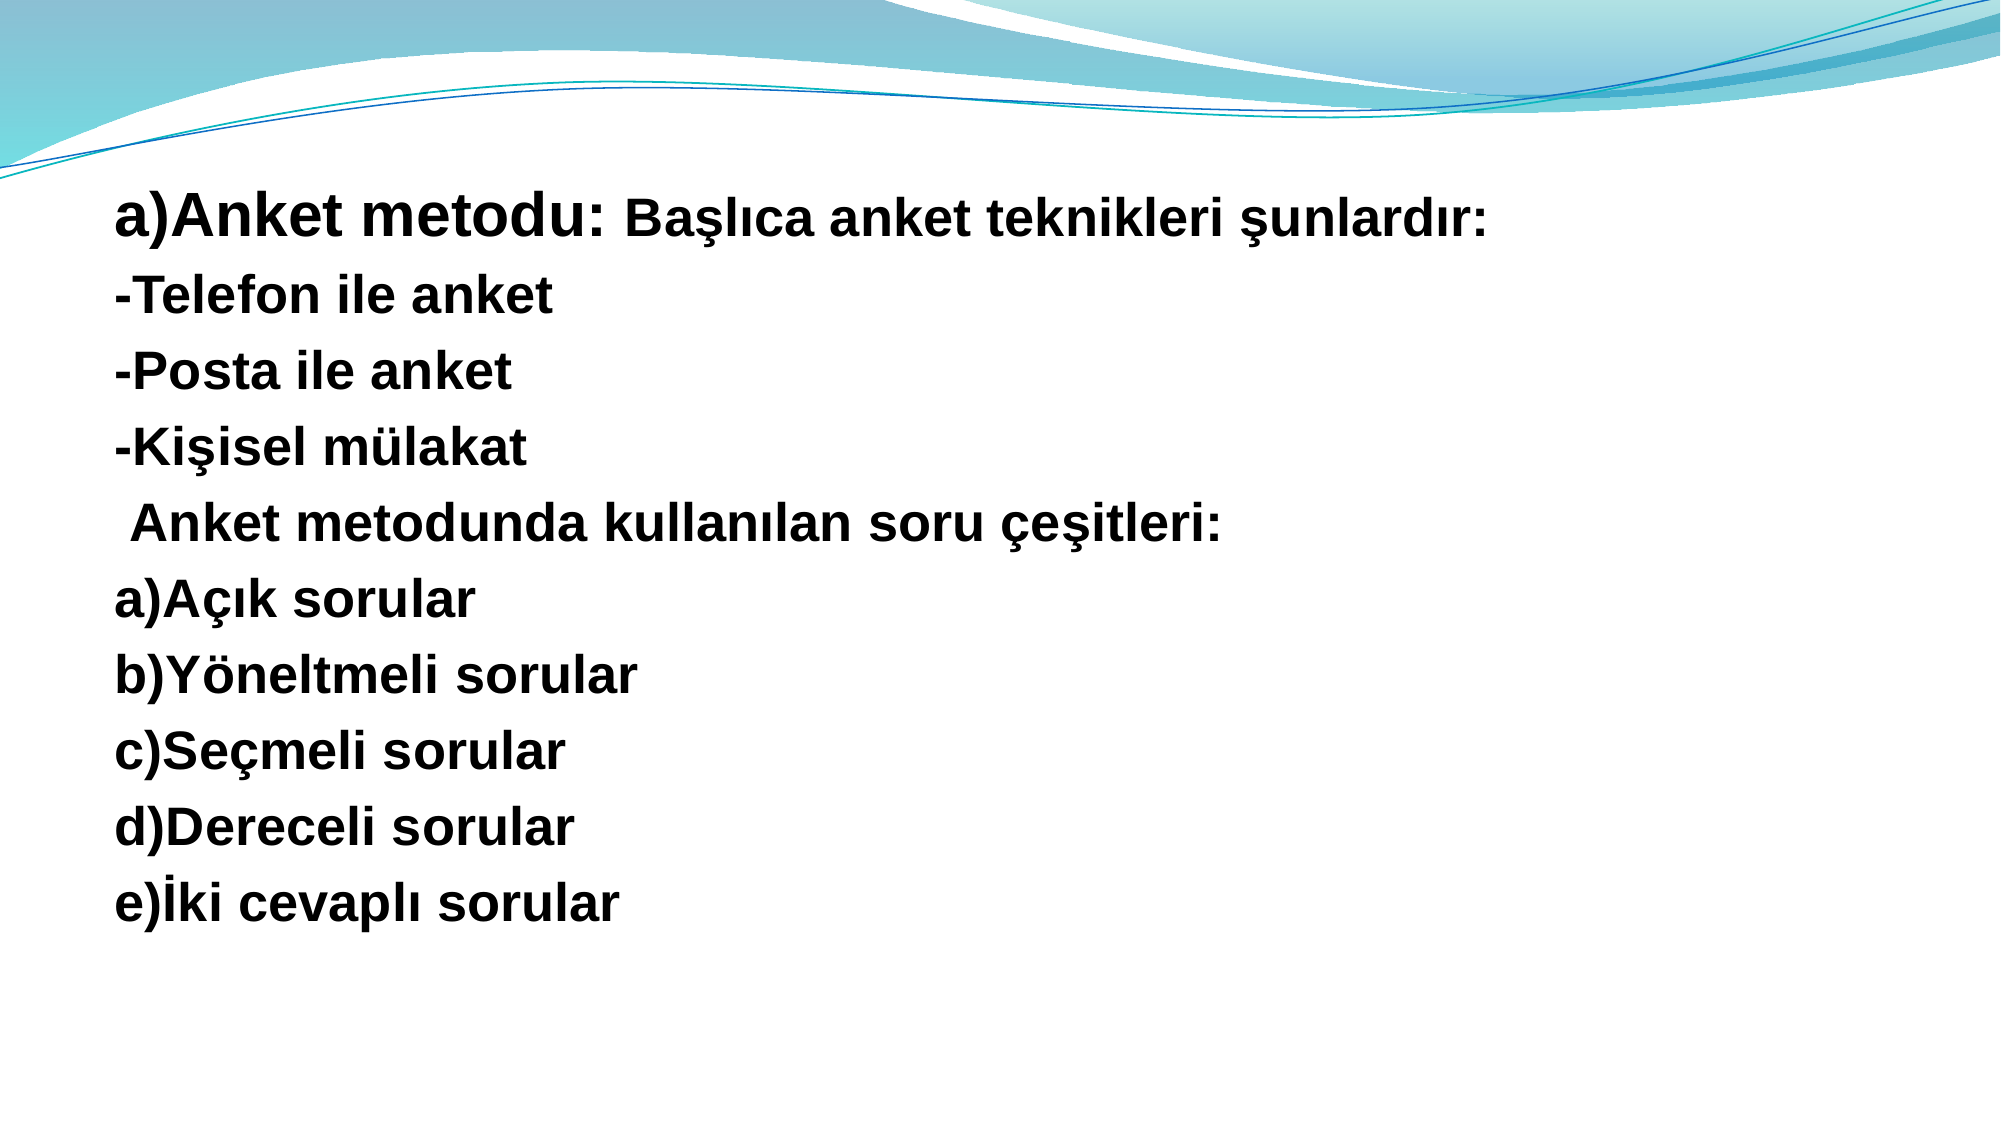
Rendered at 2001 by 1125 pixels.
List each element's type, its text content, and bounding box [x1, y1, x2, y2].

list a)Anket metodu: Başlıca anket teknikleri şunlardır: -Telefon ile anket -Posta ile anket -Kişisel mülakat Anket metodunda kullanılan soru çeşitleri: a)Açık sorular b)Yöneltmeli sorular c)Seçmeli sorular d)Dereceli sorular e)İki cevaplı sorular [99, 166, 1900, 1038]
